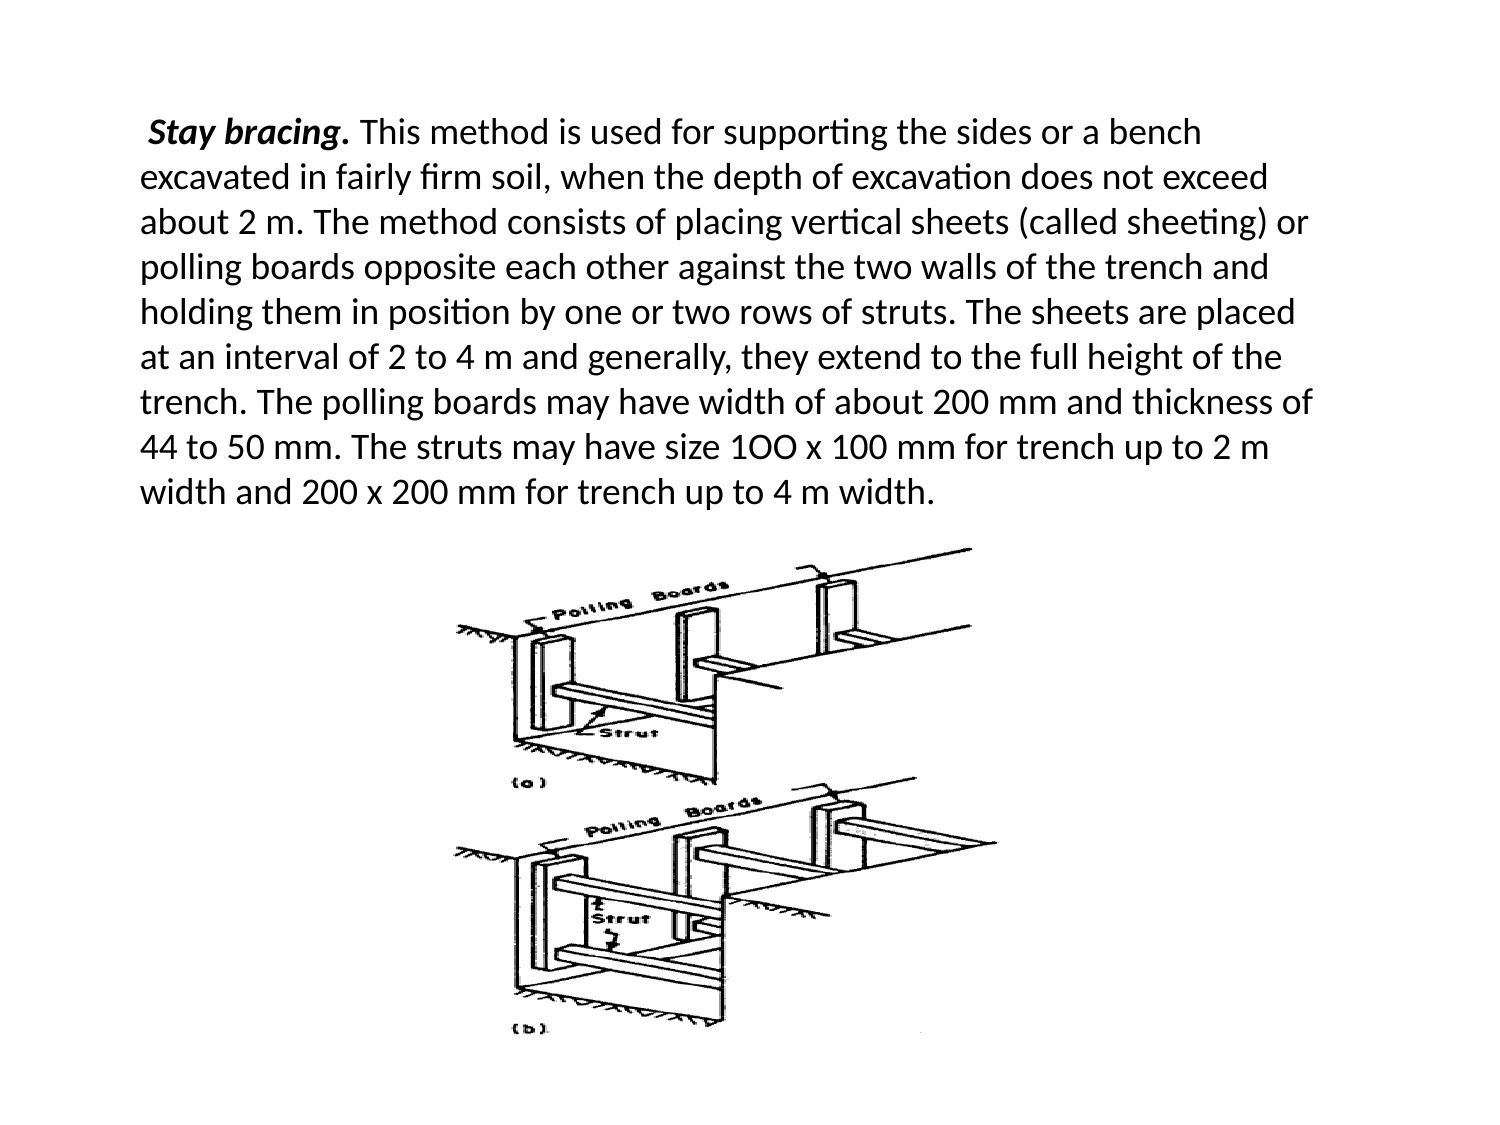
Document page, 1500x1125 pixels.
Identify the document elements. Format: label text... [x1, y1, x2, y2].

picture [449, 537, 1013, 1041]
text_box Stay bracing. This method is used for supporting the sides or a bench excavated in fairly firm soil, when the depth of excavation does not exceed about 2 m. The method consists of placing vertical sheets (called sheeting) or polling boards opposite each other against the two walls of the trench and holding them in position by one or two rows of struts. The sheets are placed at an interval of 2 to 4 m and generally, they extend to the full height of the trench. The polling boards may have width of about 200 mm and thickness of 44 to 50 mm. The struts may have size 1OO x 100 mm for trench up to 2 m width and 200 x 200 mm for trench up to 4 m width. [125, 99, 1350, 835]
